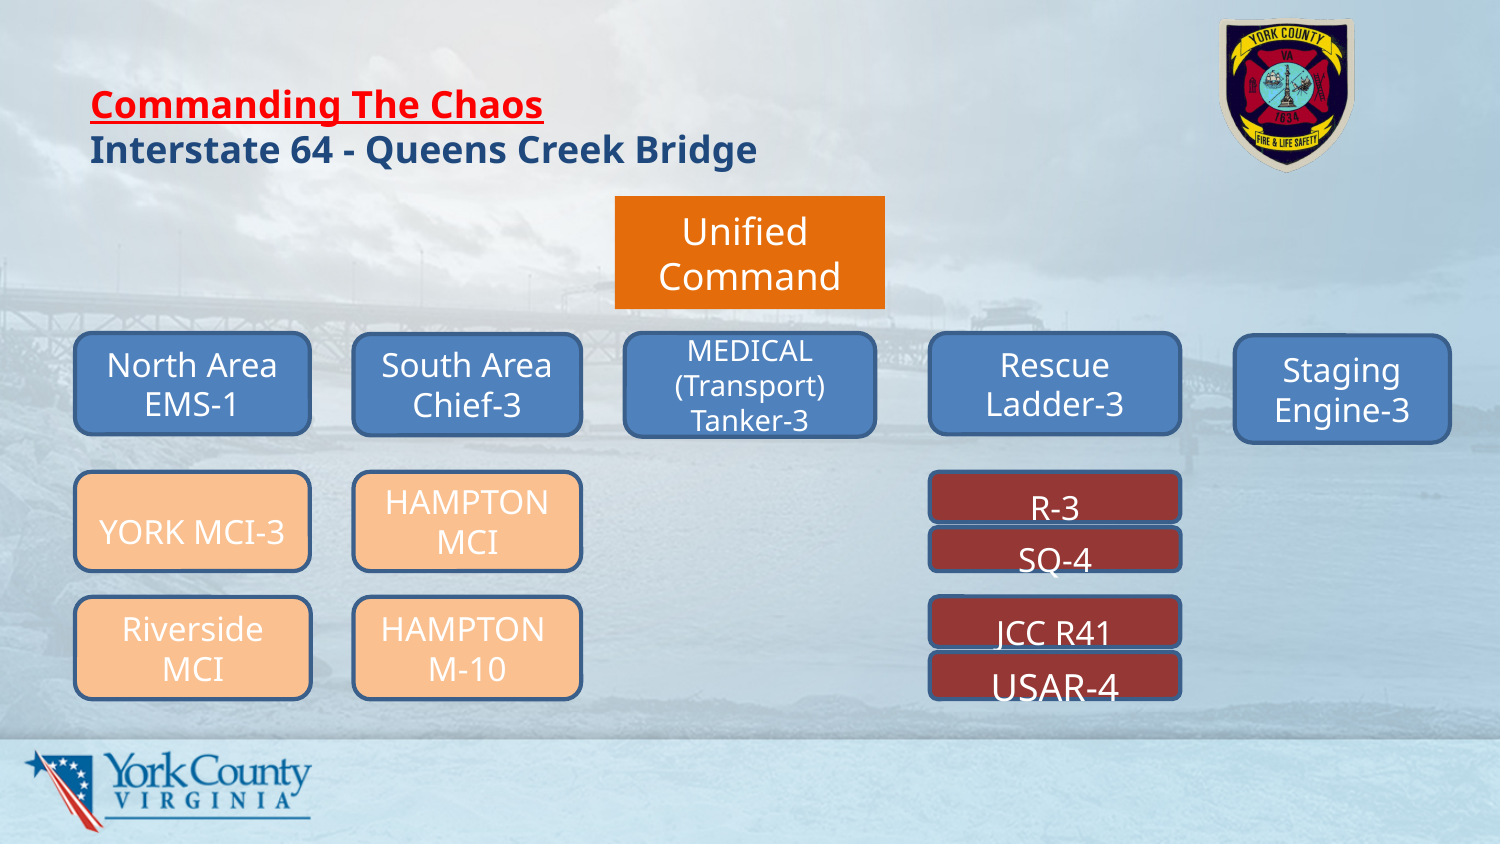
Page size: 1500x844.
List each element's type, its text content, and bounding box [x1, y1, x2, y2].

text_box South Area Chief-3 [351, 331, 584, 438]
text_box R-3 [927, 469, 1183, 525]
text_box JCC R41 [927, 594, 1183, 649]
text_box Riverside MCI [72, 594, 313, 702]
text_box USAR-4 [927, 649, 1183, 702]
text_box North Area EMS-1 [72, 330, 312, 437]
text_box YORK MCI-3 [72, 469, 312, 574]
picture [0, 0, 1500, 844]
text_box HAMPTON M-10 [351, 594, 584, 702]
text_box Unified Command [613, 194, 887, 311]
text_box Staging Engine-3 [1232, 333, 1453, 445]
title Commanding The Chaos Interstate 64 - Queens Creek Bridge [75, 55, 1425, 197]
text_box MEDICAL (Transport) Tanker-3 [622, 330, 878, 439]
text_box HAMPTON MCI [351, 469, 584, 574]
text_box Rescue Ladder-3 [927, 330, 1183, 437]
text_box SQ-4 [927, 525, 1183, 574]
